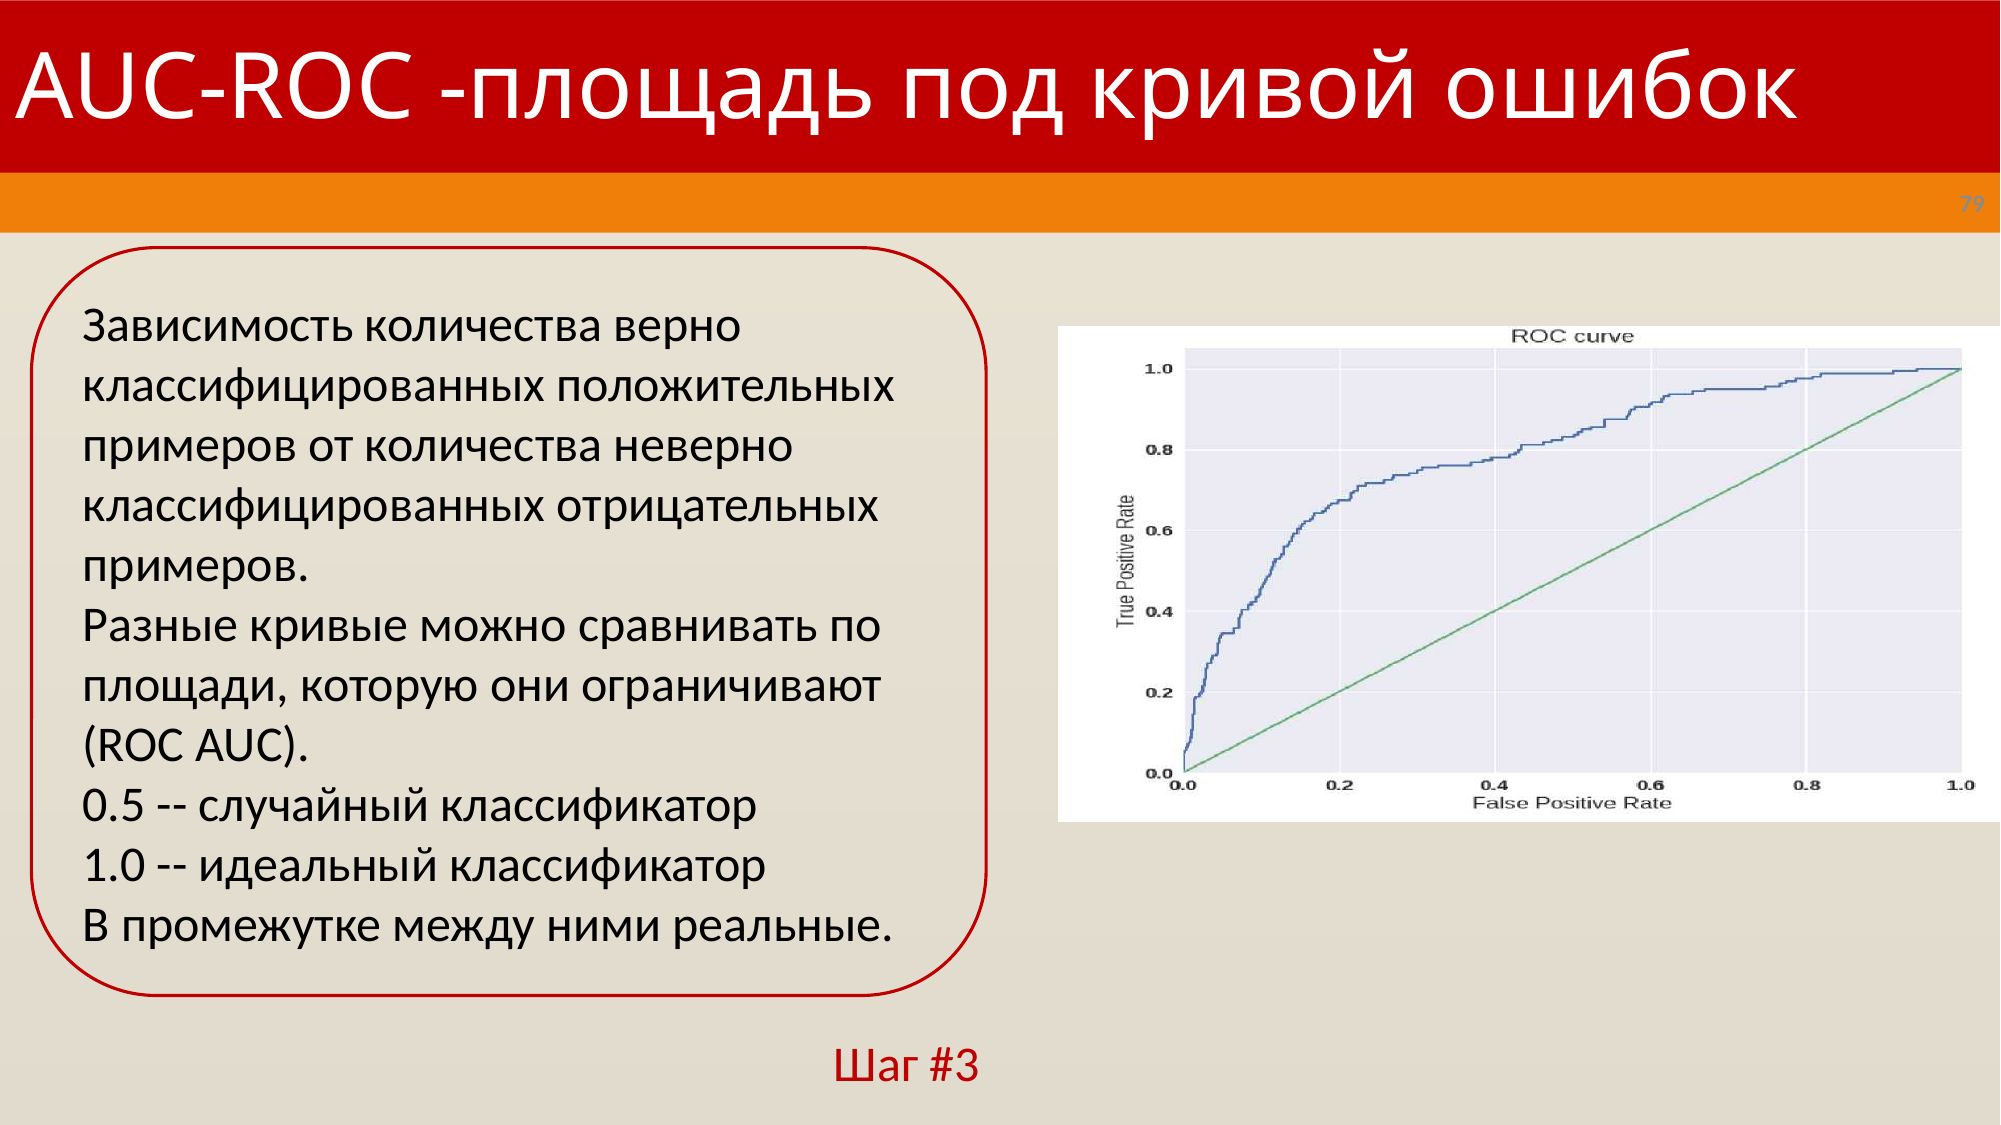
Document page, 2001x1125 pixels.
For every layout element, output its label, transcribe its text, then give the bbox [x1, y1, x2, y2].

text_box Зависимость количества верно классифицированных положительных примеров от количества неверно классифицированных отрицательных примеров. Разные кривые можно сравнивать по площади, которую они ограничивают (ROC AUC). 0.5 -- случайный классификатор 1.0 -- идеальный классификатор В промежутке между ними реальные. [31, 247, 987, 996]
picture [1058, 326, 2000, 822]
text_box Шаг #3 [818, 1024, 1061, 1100]
title AUC-ROC -площадь под кривой ошибок [0, 0, 2000, 172]
slide_number 79 [0, 172, 2000, 233]
